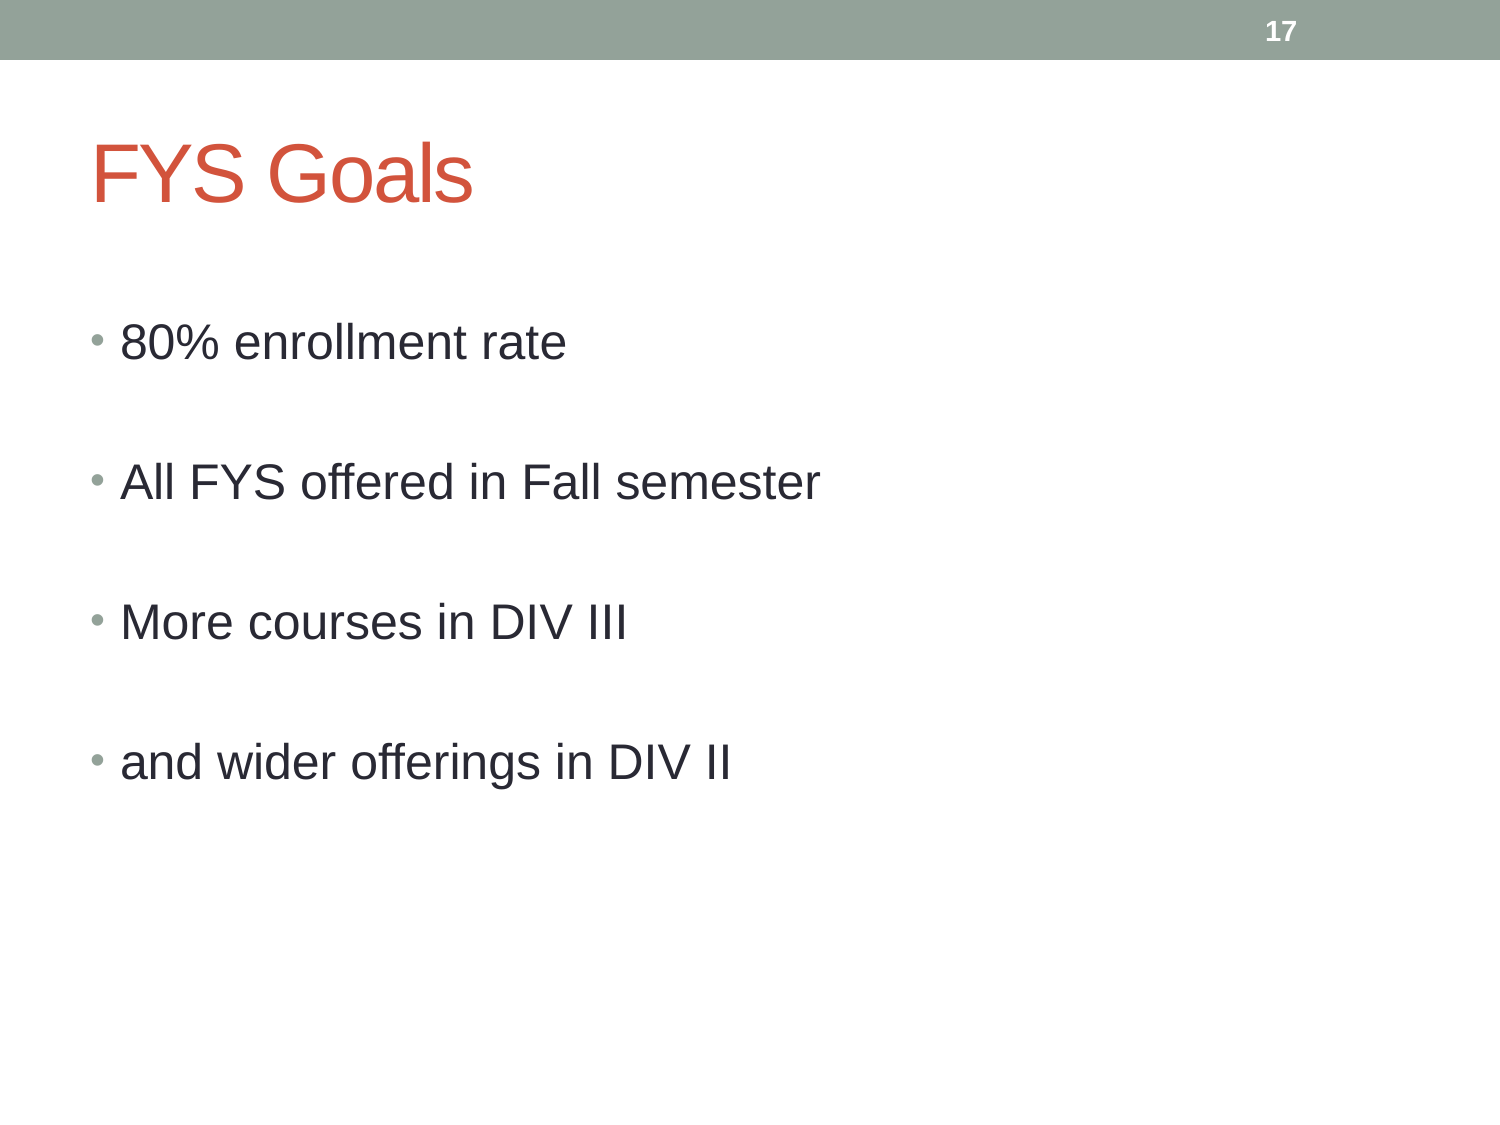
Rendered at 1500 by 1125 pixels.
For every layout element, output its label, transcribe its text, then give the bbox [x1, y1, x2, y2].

slide_number 17 [1250, 3, 1425, 57]
title FYS Goals [75, 87, 1425, 232]
list 80% enrollment rate All FYS offered in Fall semester More courses in DIV III and wider offerings in DIV II [75, 232, 1425, 1095]
